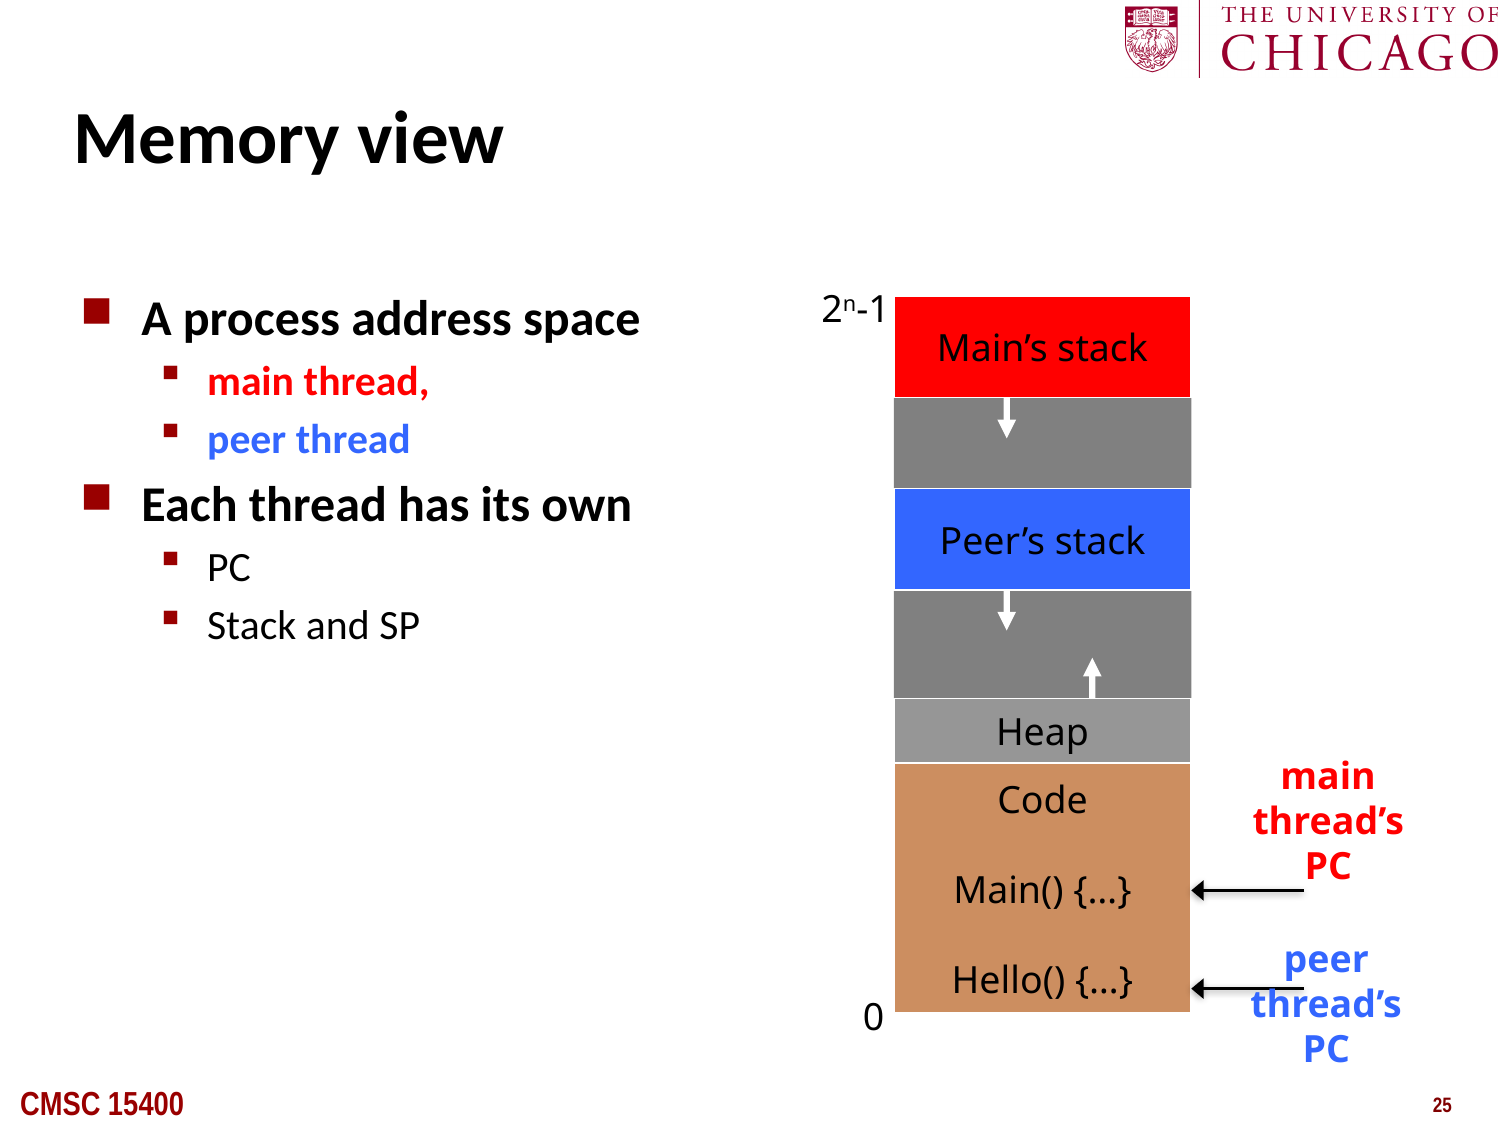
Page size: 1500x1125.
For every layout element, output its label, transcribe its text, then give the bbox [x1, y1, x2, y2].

text_box [893, 590, 1192, 698]
text_box Heap [893, 698, 1192, 764]
picture [1125, 0, 1498, 78]
text_box [893, 398, 1192, 488]
text_box [1086, 657, 1099, 699]
text_box main thread’s PC [1231, 745, 1425, 895]
text_box peer thread’s PC [1229, 927, 1423, 1078]
text_box Code Main() {…} Hello() {…} [893, 764, 1192, 1014]
text_box Peer’s stack [893, 488, 1192, 590]
text_box [1000, 589, 1013, 631]
text_box [1000, 397, 1013, 439]
text_box Main’s stack [893, 296, 1192, 398]
text_box 2n-1 [806, 277, 905, 338]
text_box 0 [848, 985, 900, 1046]
title Memory view [58, 71, 1305, 197]
list A process address space main thread, peer thread Each thread has its own PC Stack and SP [69, 277, 743, 1094]
